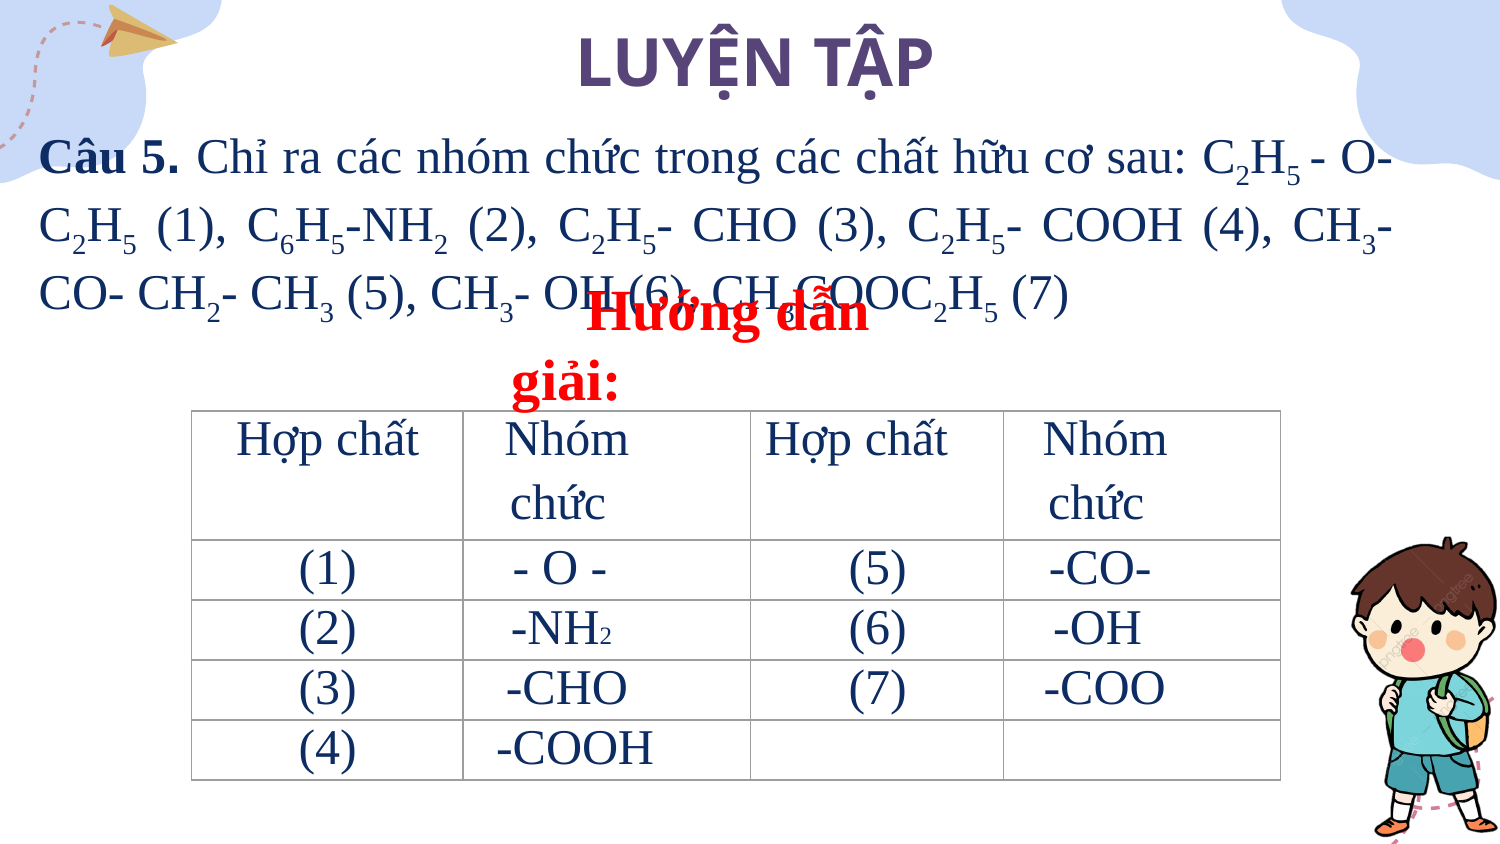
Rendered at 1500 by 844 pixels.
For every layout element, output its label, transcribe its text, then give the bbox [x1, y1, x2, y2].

table_cell (2) [192, 601, 462, 659]
text_box [0, 0, 208, 90]
table_cell -COO [1004, 661, 1280, 719]
table_cell [1004, 721, 1280, 779]
table_cell -CHO [464, 661, 750, 719]
table_cell (3) [192, 661, 462, 719]
table_cell -COOH [464, 721, 750, 779]
text_box Hướng dẫn giải: [496, 299, 936, 385]
table_cell (4) [192, 721, 462, 779]
table_cell (6) [751, 601, 1003, 659]
table_cell [751, 721, 1003, 779]
table_cell - O - [464, 541, 750, 599]
table_cell -NH2 [464, 601, 750, 659]
table_cell -OH [1004, 601, 1280, 659]
table_header Nhóm chức [464, 412, 750, 539]
table_cell (1) [192, 541, 462, 599]
table_cell -CO- [1004, 541, 1280, 599]
table_header Hợp chất [751, 412, 1003, 539]
table_cell (5) [751, 541, 1003, 599]
picture [1347, 521, 1500, 844]
text_box [1303, 0, 1500, 180]
table_header Nhóm chức [1004, 412, 1280, 539]
table_header Hợp chất [192, 412, 462, 539]
table_cell (7) [751, 661, 1003, 719]
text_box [0, 91, 205, 215]
title LUYỆN TẬP [208, 0, 1303, 121]
text_box Câu 5. Chỉ ra các nhóm chức trong các chất hữu cơ sau: C2H5 - O- C2H5 (1), C6H5-NH2 (2), C2H5- CHO (3), C2H5- COOH (4), CH3- CO- CH2- CH3 (5), CH3- OH (6), CH3COOC2H5 (7) [23, 115, 1409, 336]
